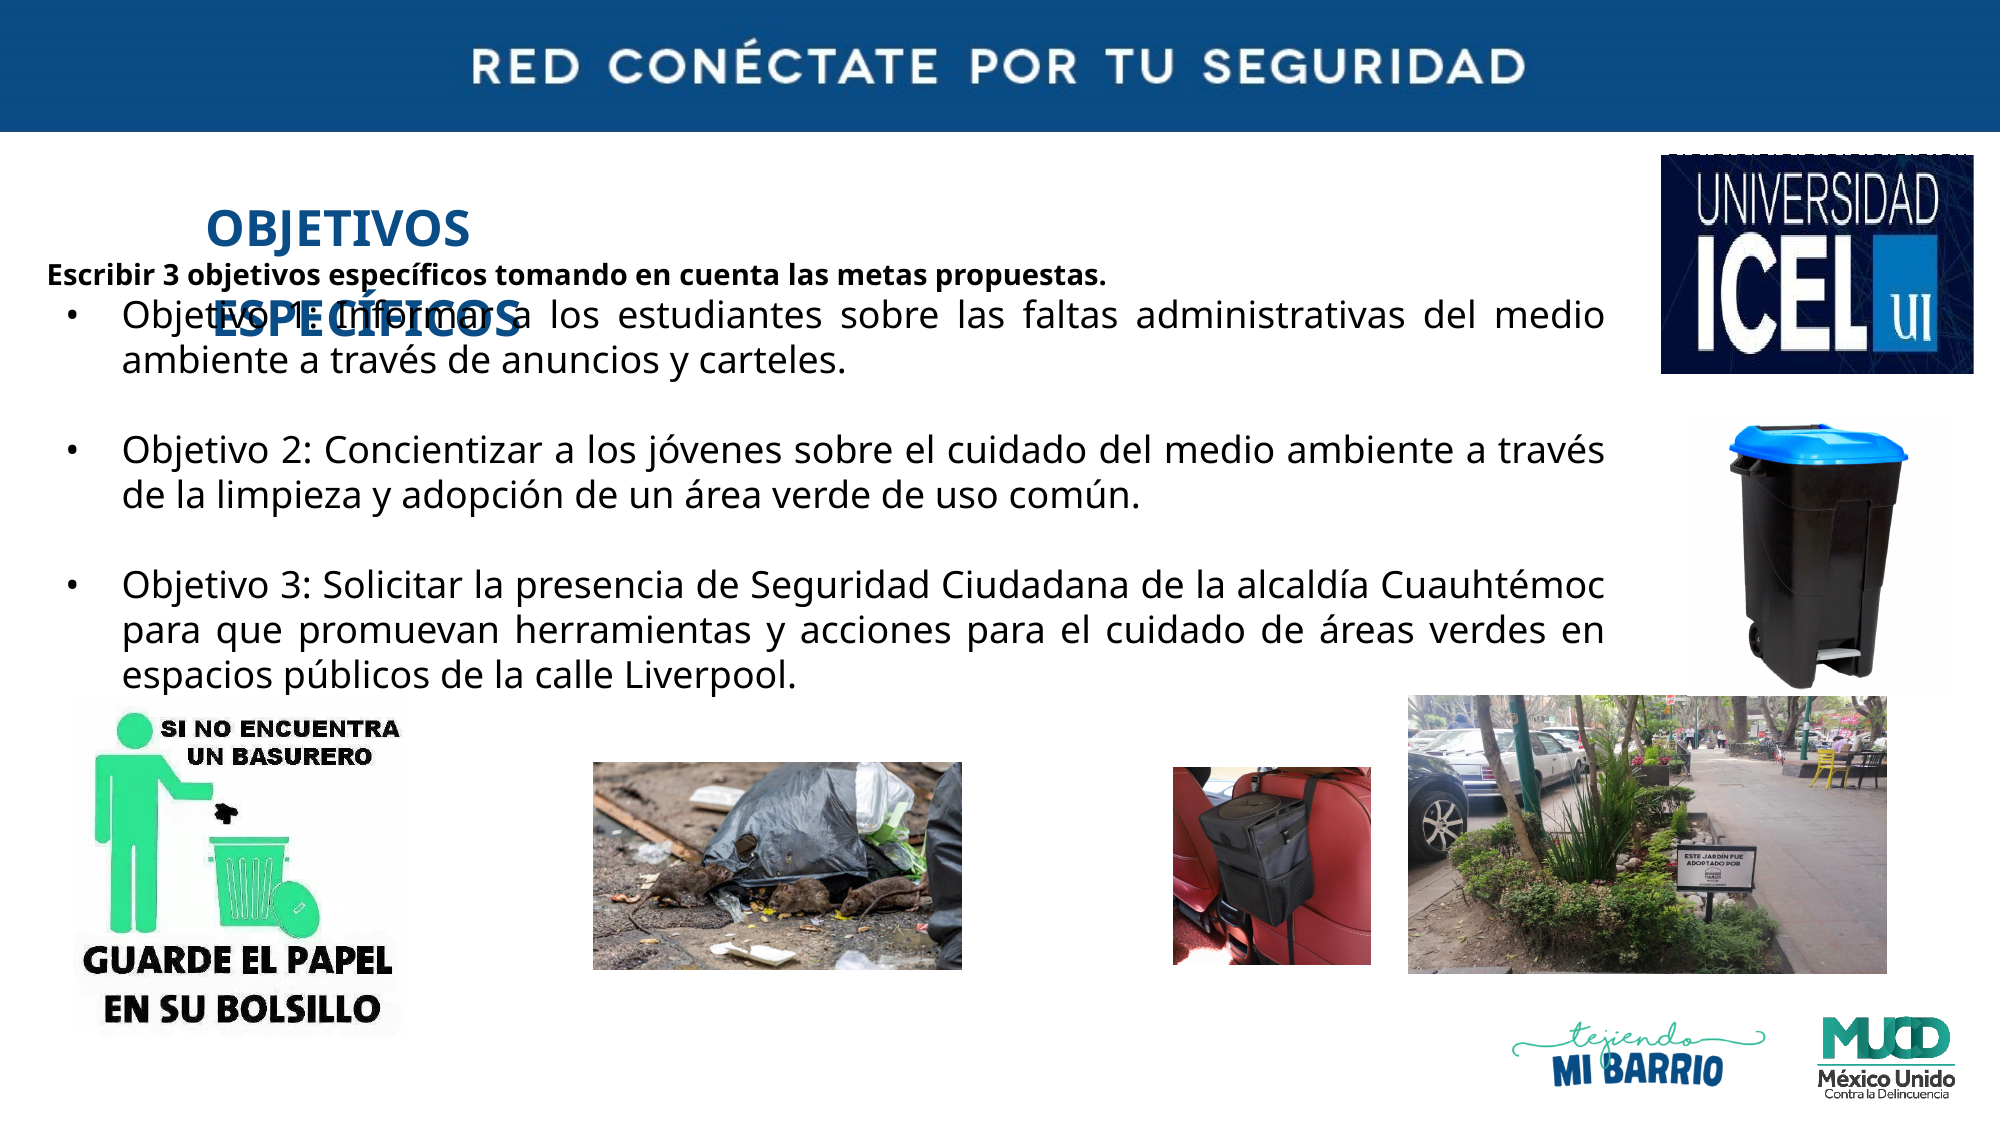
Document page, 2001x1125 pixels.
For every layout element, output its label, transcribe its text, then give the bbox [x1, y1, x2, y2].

picture [1817, 1015, 1955, 1099]
text_box Escribir 3 objetivos específicos tomando en cuenta las metas propuestas. Objetivo 1: Informar a los estudiantes sobre las faltas administrativas del medio ambiente a través de anuncios y carteles. Objetivo 2: Concientizar a los jóvenes sobre el cuidado del medio ambiente a través de la limpieza y adopción de un área verde de uso común. Objetivo 3: Solicitar la presencia de Seguridad Ciudadana de la alcaldía Cuauhtémoc para que promuevan herramientas y acciones para el cuidado de áreas verdes en espacios públicos de la calle Liverpool. [31, 231, 1622, 712]
picture [1498, 1012, 1797, 1099]
picture [593, 762, 962, 970]
picture [1173, 766, 1371, 965]
picture [1660, 154, 1975, 374]
picture [72, 695, 407, 1037]
picture [0, 0, 2000, 132]
text_box OBJETIVOS ESPECÍFICOS [31, 159, 646, 231]
picture [1408, 417, 1948, 974]
